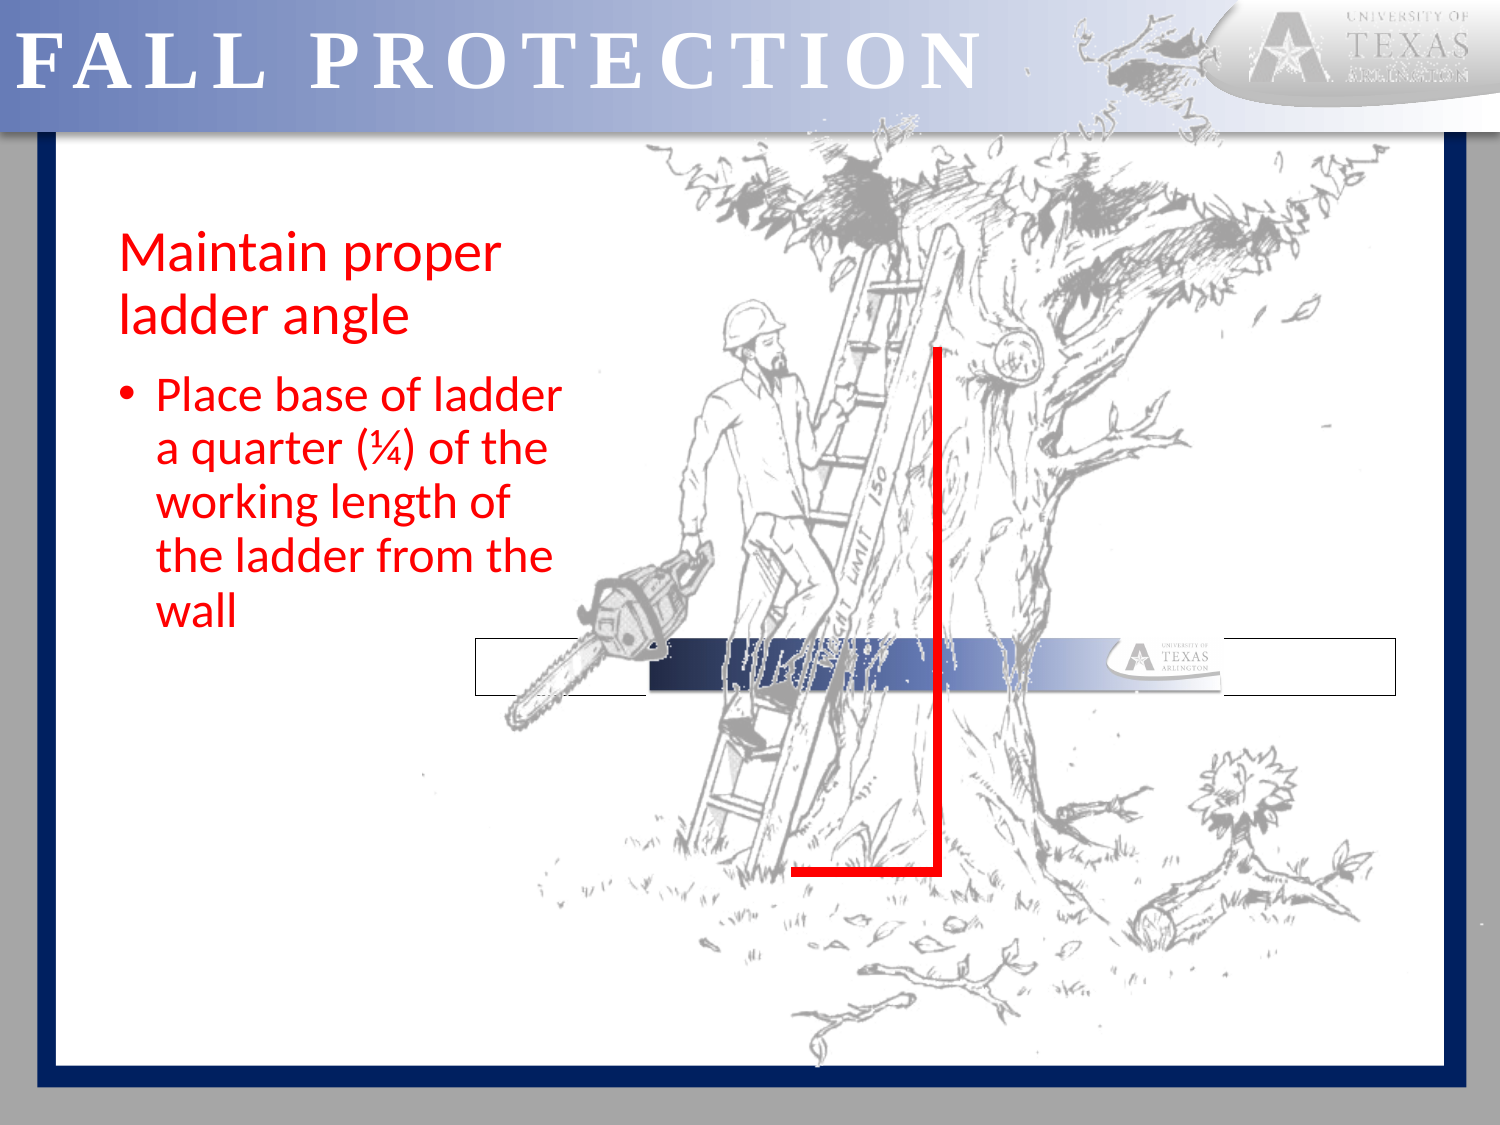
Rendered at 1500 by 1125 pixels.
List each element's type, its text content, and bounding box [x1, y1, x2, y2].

list Maintain proper ladder angle Place base of ladder a quarter (¼) of the working length of the ladder from the wall [103, 213, 422, 675]
title Fall protection [0, 0, 422, 123]
picture [422, 0, 1500, 1080]
